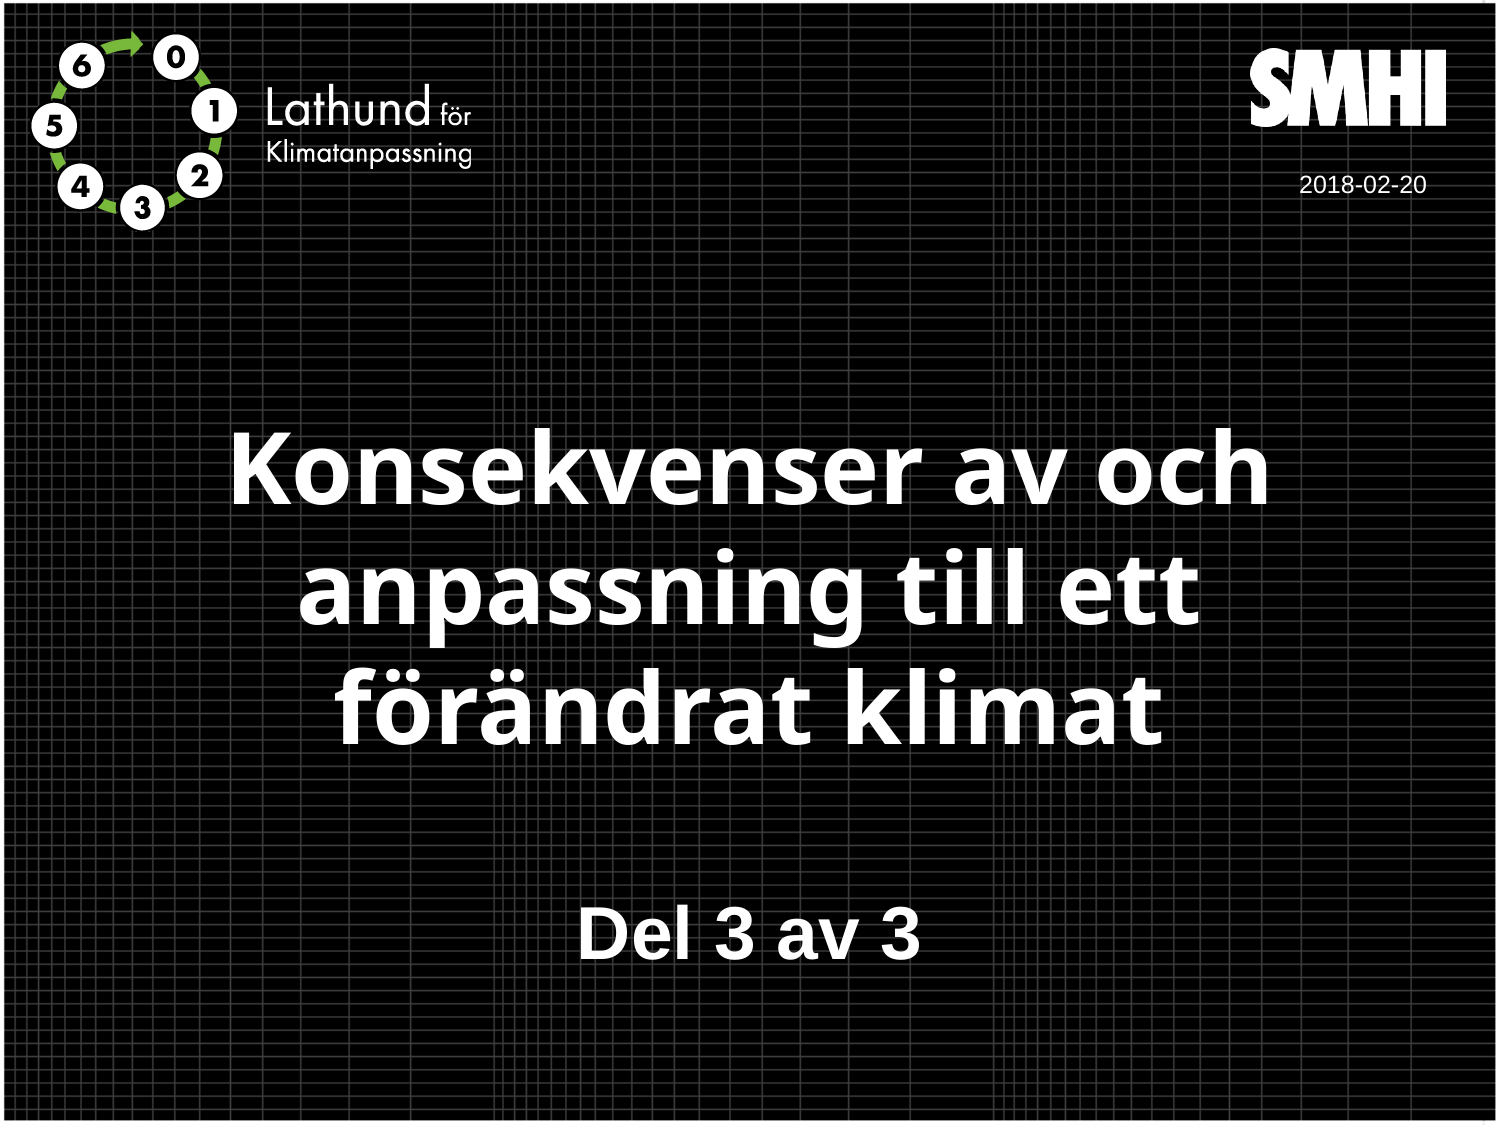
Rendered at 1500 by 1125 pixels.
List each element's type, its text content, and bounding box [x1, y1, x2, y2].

text_box 2018-02-20 [1284, 160, 1456, 206]
text_box Konsekvenser av och anpassning till ett förändrat klimat Del 3 av 3 [129, 397, 1371, 982]
picture [0, 0, 1500, 1125]
